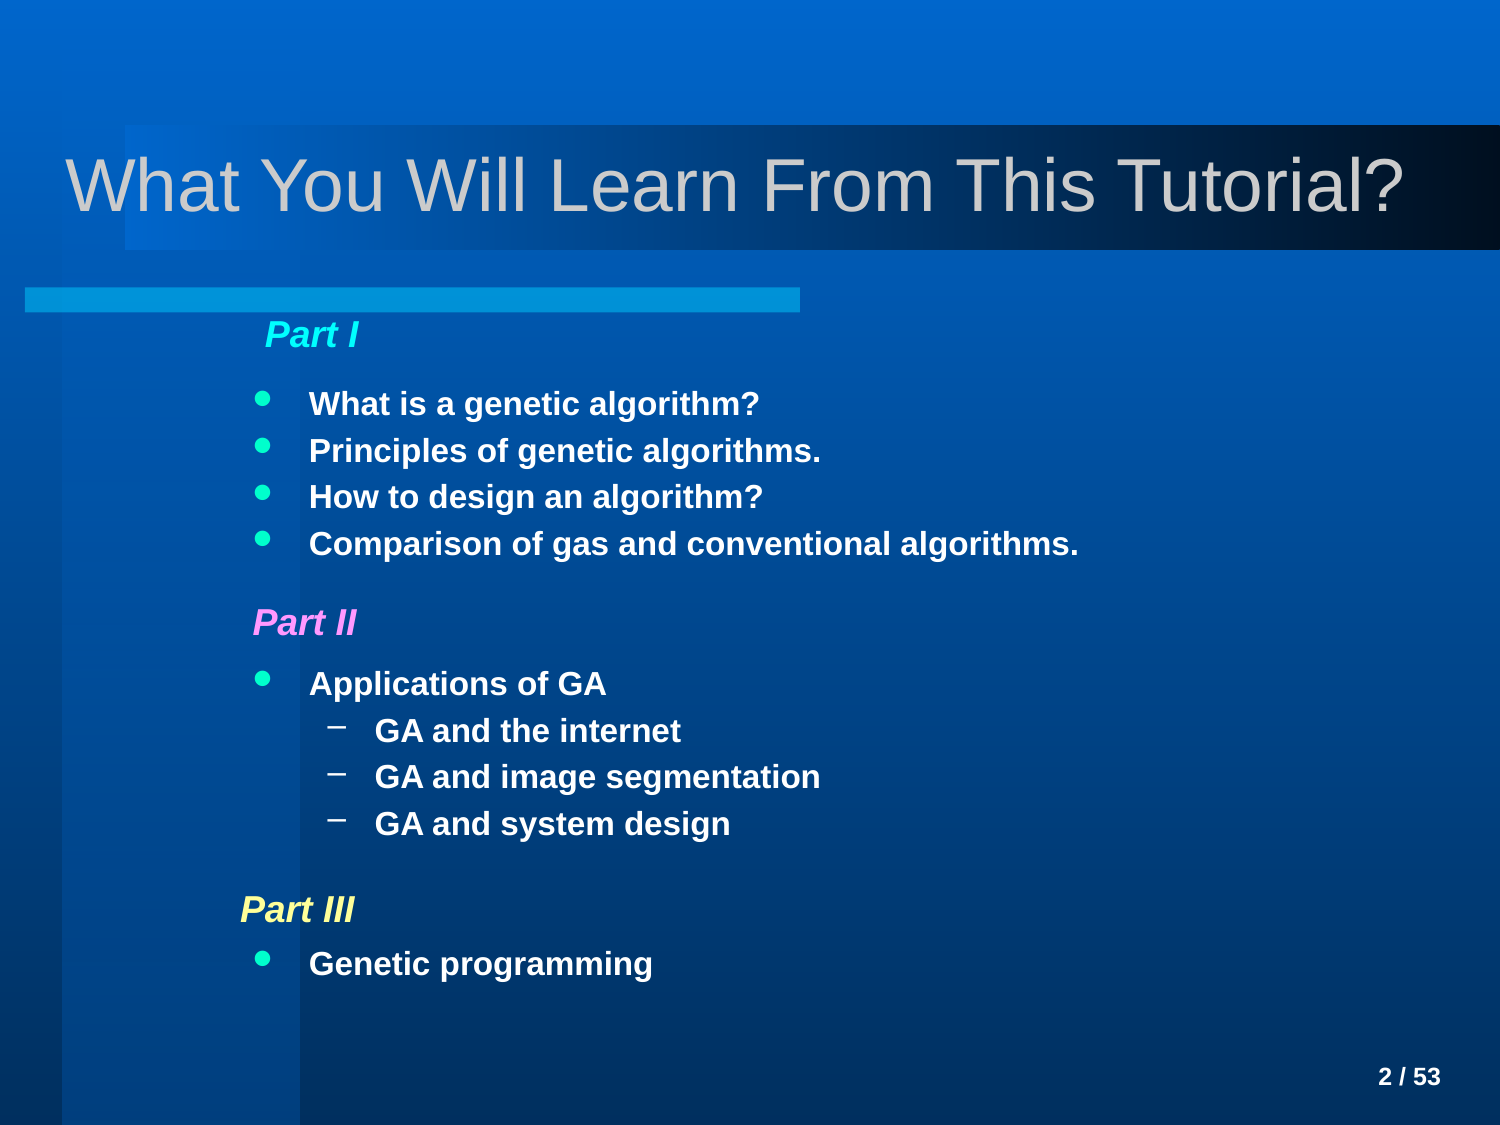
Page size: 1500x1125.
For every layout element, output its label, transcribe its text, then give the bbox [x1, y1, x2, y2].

text_box Part I [250, 302, 374, 363]
slide_number 2 / 53 [1250, 1050, 1500, 1113]
title What You Will Learn From This Tutorial? [50, 87, 1500, 275]
text_box Part II [237, 590, 372, 650]
list What is a genetic algorithm? Principles of genetic algorithms. How to design an algorithm? Comparison of gas and conventional algorithms. Applications of GA GA and the internet GA and image segmentation GA and system design Genetic programming [237, 375, 1500, 1050]
text_box Part III [225, 877, 370, 938]
